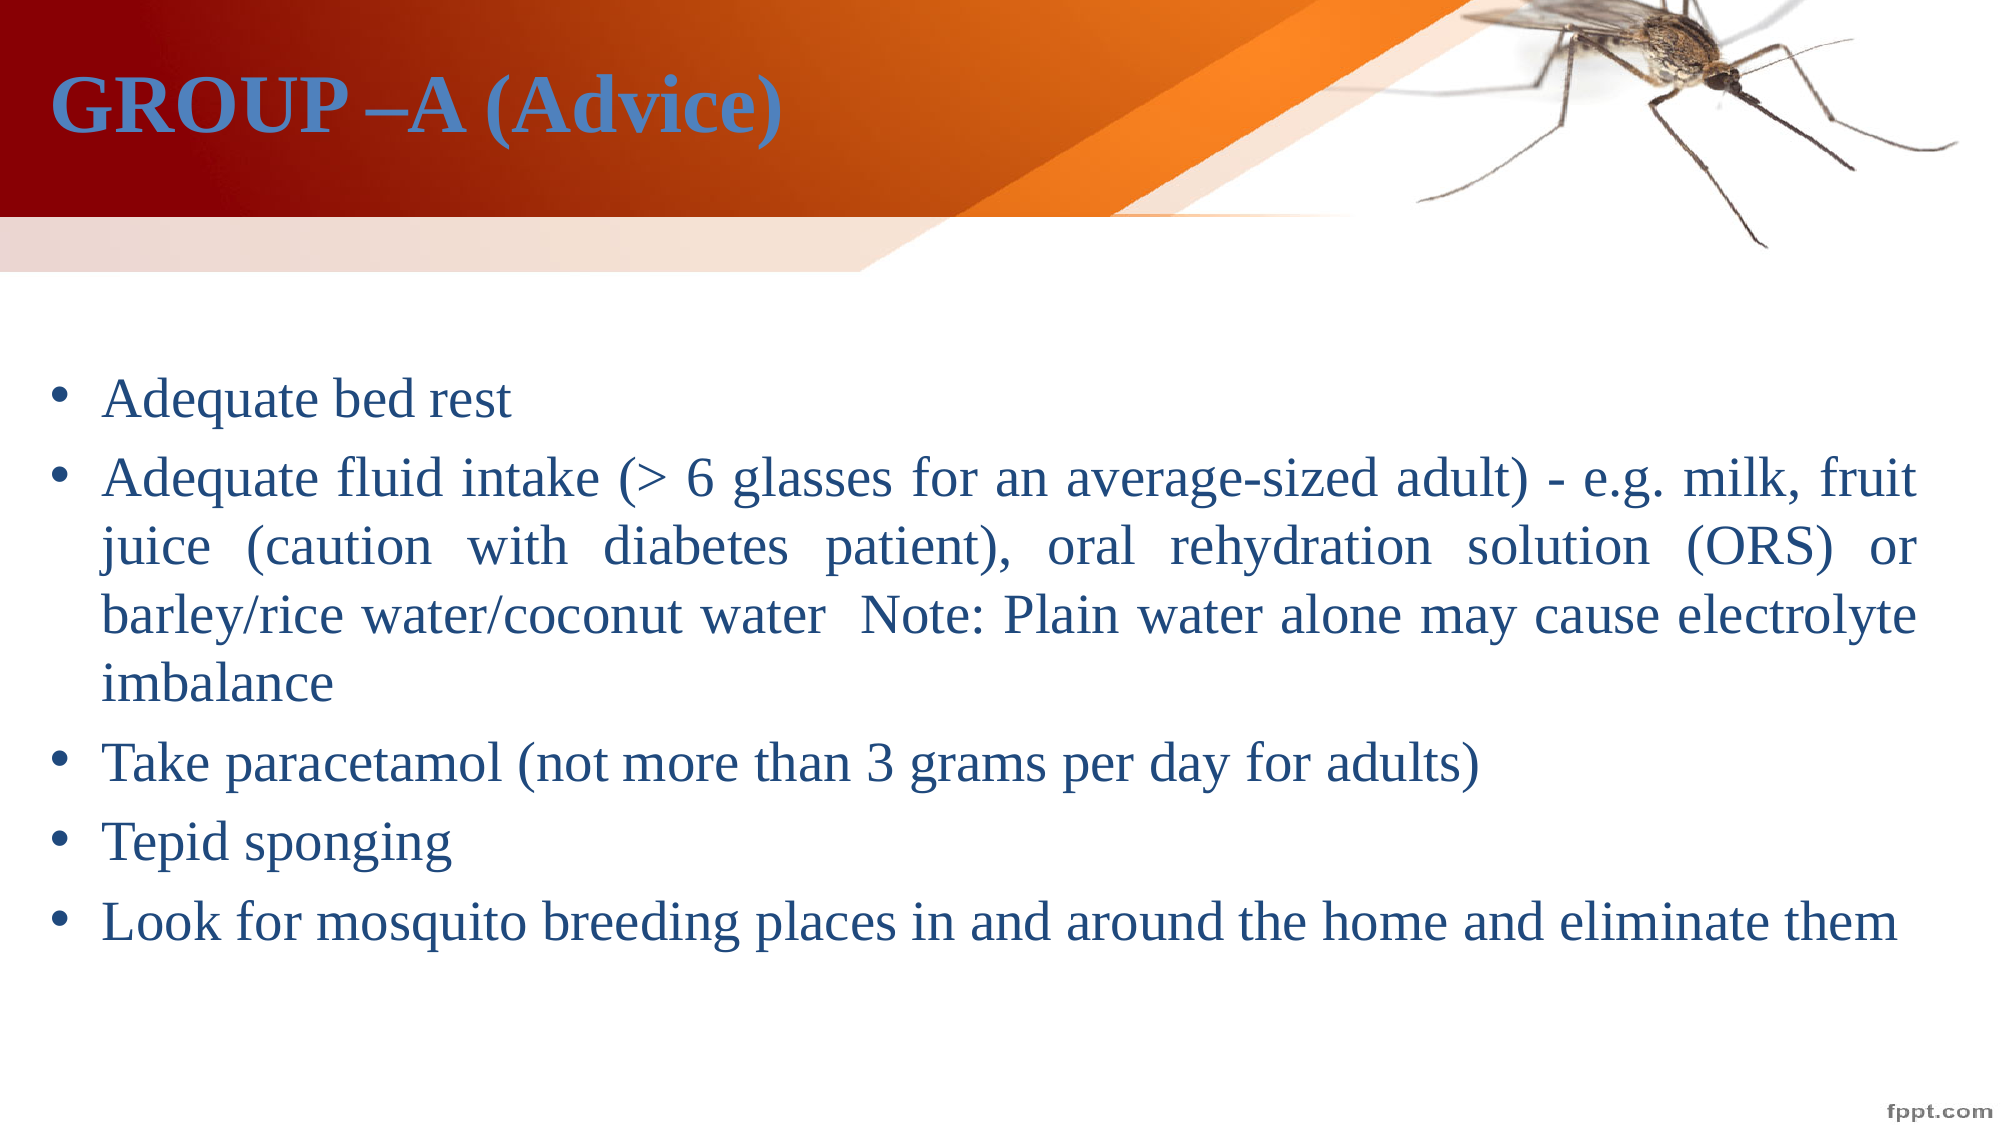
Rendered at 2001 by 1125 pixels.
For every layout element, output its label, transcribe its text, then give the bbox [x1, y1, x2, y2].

list Adequate bed rest Adequate fluid intake (> 6 glasses for an average-sized adult) - e.g. milk, fruit juice (caution with diabetes patient), oral rehydration solution (ORS) or barley/rice water/coconut water Note: Plain water alone may cause electrolyte imbalance Take paracetamol (not more than 3 grams per day for adults) Tepid sponging Look for mosquito breeding places in and around the home and eliminate them [34, 286, 1936, 980]
picture [0, 0, 2001, 1125]
title GROUP –A (Advice) [34, 49, 1835, 150]
